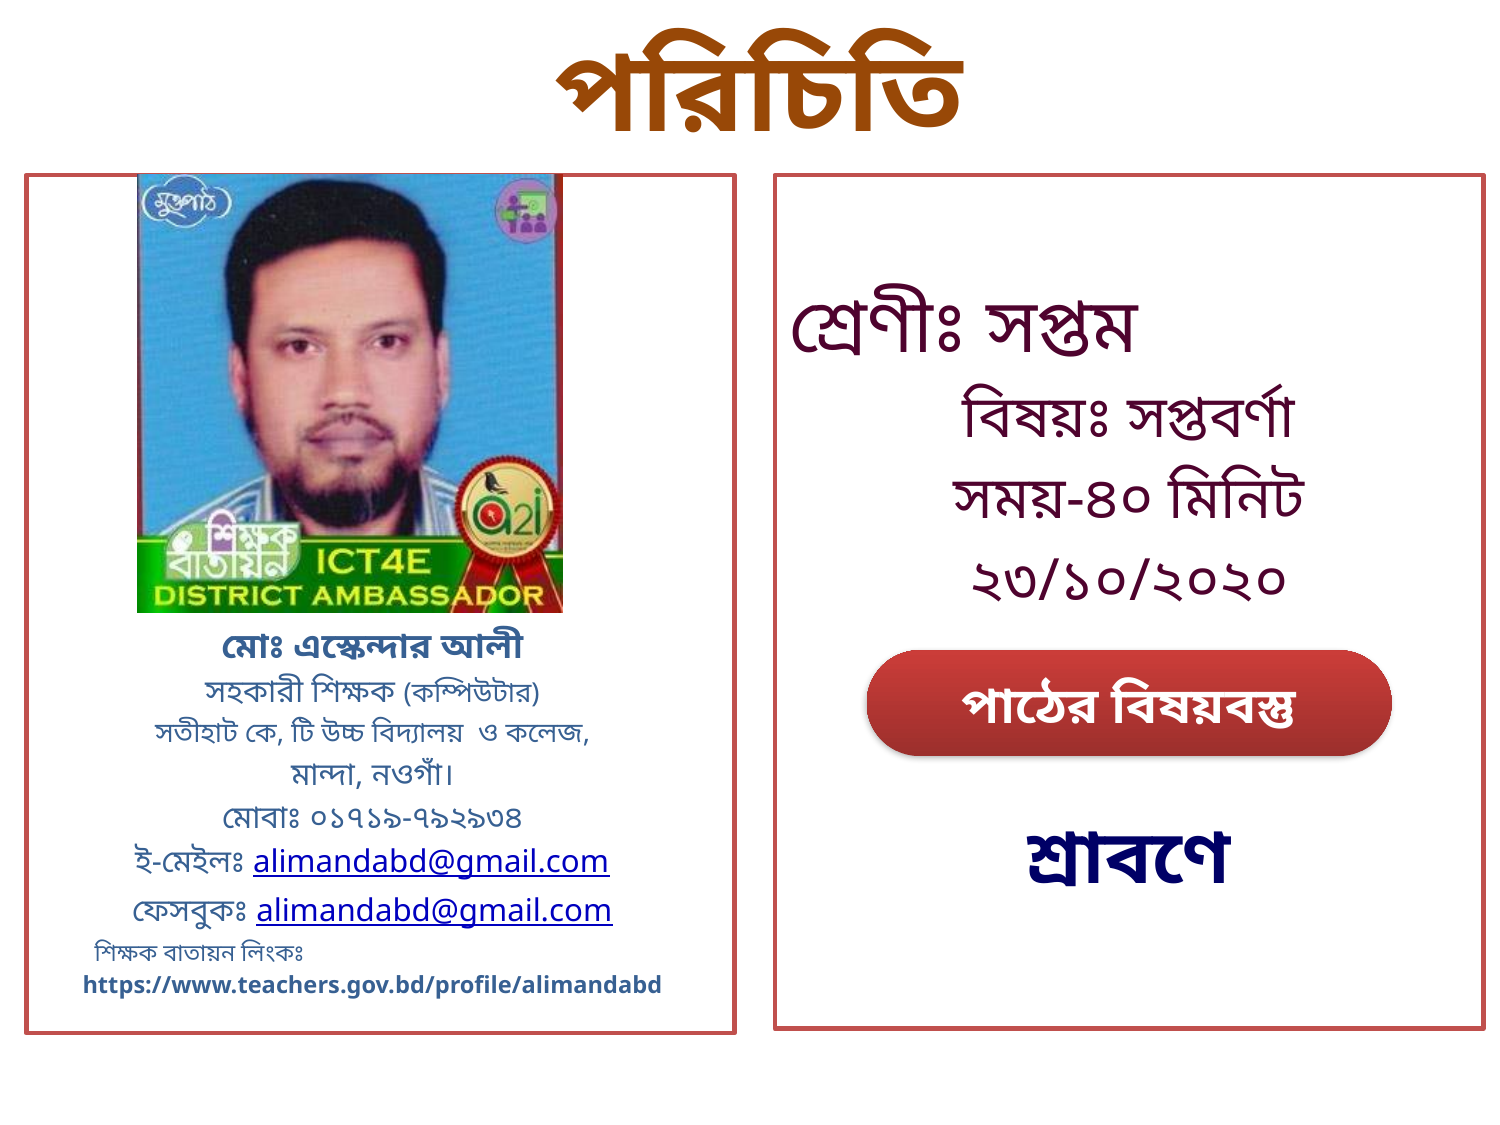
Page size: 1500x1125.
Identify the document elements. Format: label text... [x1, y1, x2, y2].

list মোঃ এস্কেন্দার আলী সহকারী শিক্ষক (কম্পিউটার) সতীহাট কে, টি উচ্চ বিদ্যালয় ও কলেজ, মান্দা, নওগাঁ। মোবাঃ ০১৭১৯-৭৯২৯৩৪ ই-মেইলঃ alimandabd@gmail.com ফেসবুকঃ alimandabd@gmail.com শিক্ষক বাতায়ন লিংকঃ https://www.teachers.gov.bd/profile/alimandabd [37, 615, 708, 1013]
text_box শ্রেণীঃ সপ্তম বিষয়ঃ সপ্তবর্ণা সময়-৪০ মিনিট ২৩/১০/২০২০ শ্রাবণে [774, 174, 1484, 1029]
text_box পরিচিতি [518, 37, 1000, 135]
text_box [26, 174, 735, 1034]
picture [137, 174, 563, 613]
text_box পাঠের বিষয়বস্তু [866, 650, 1392, 757]
